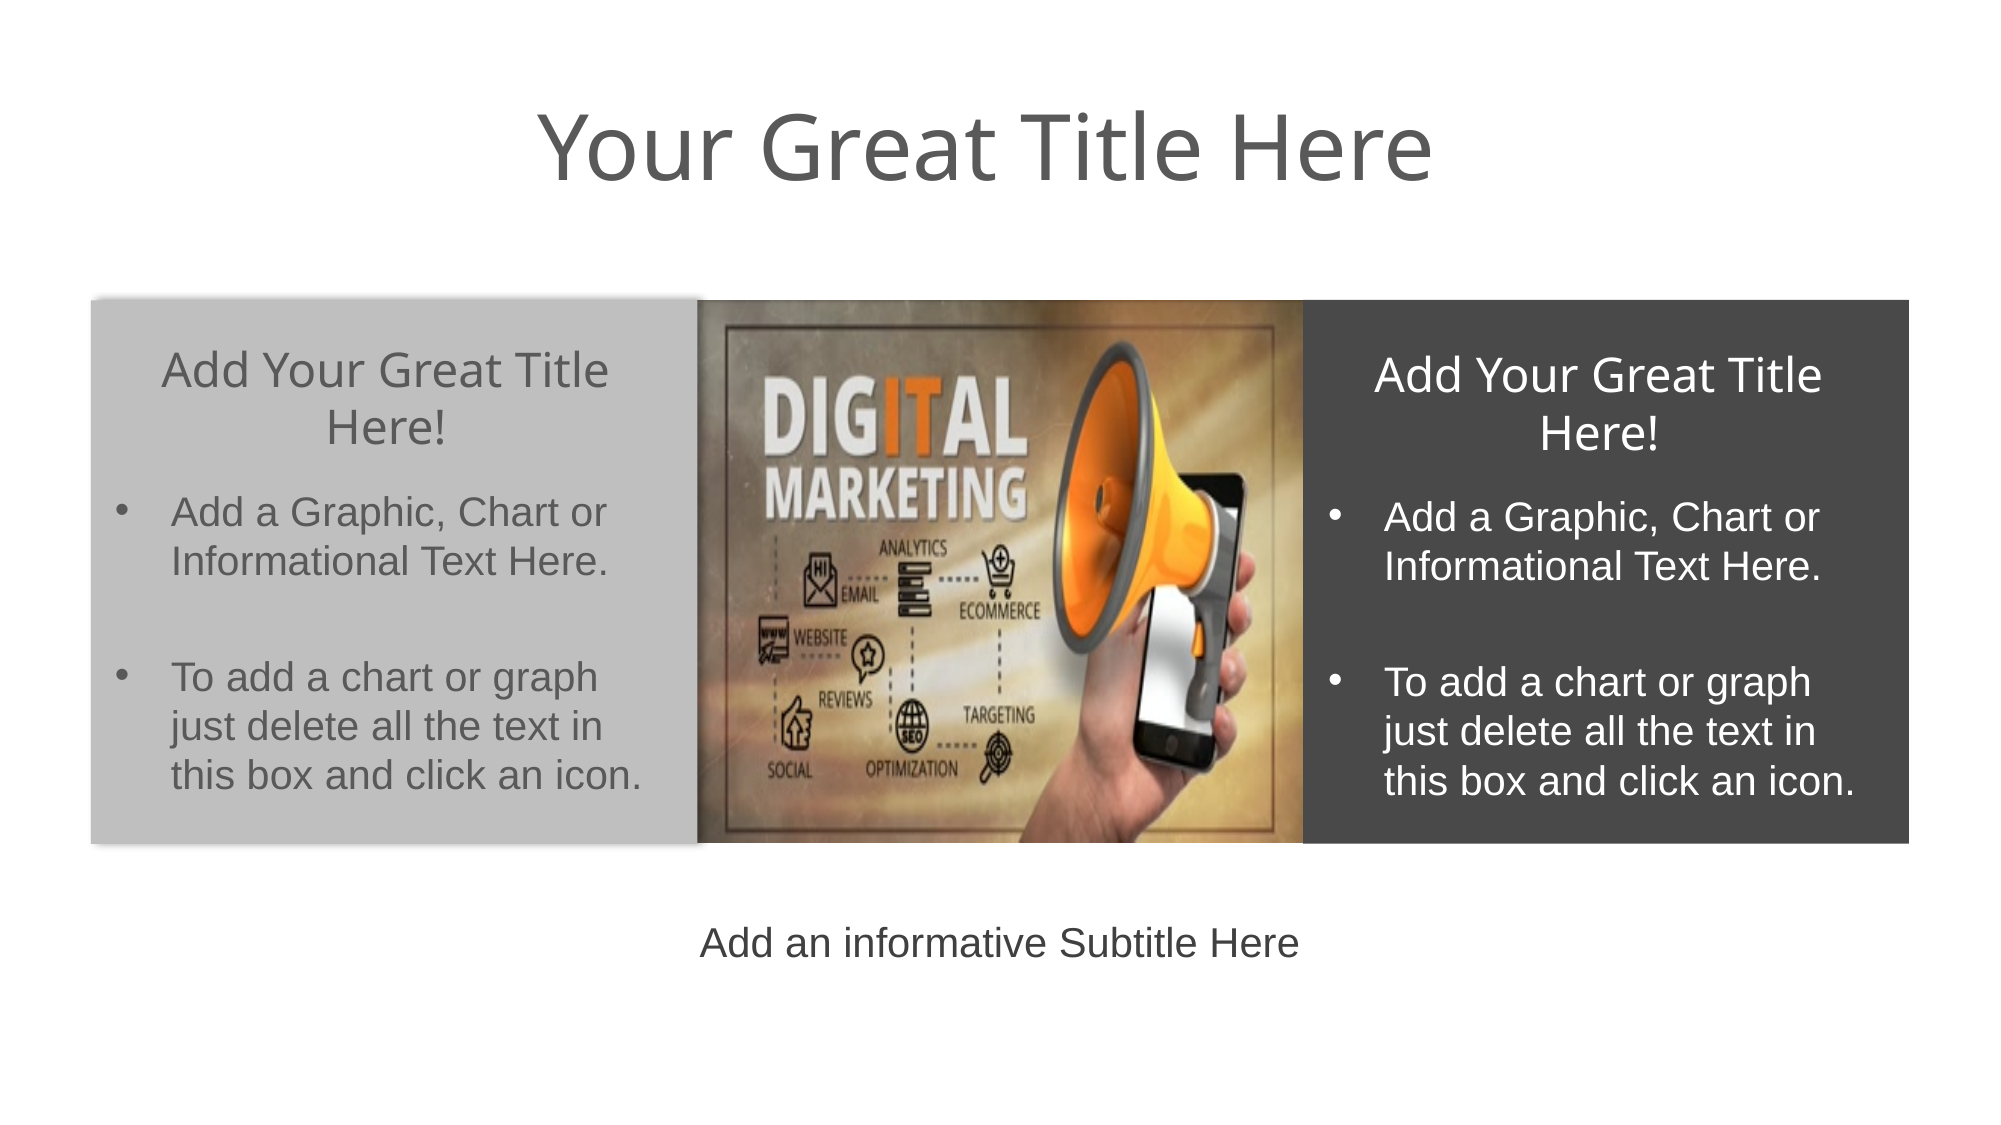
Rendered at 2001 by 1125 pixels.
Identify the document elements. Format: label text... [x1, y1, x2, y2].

title Your Great Title Here [225, 75, 1748, 213]
text_box Add a Graphic, Chart or Informational Text Here. To add a chart or graph just delete all the text in this box and click an icon. [1313, 480, 1875, 813]
text_box Add an informative Subtitle Here [249, 908, 1750, 978]
text_box [89, 298, 697, 846]
text_box Add a Graphic, Chart or Informational Text Here. To add a chart or graph just delete all the text in this box and click an icon. [100, 475, 662, 808]
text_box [696, 299, 1304, 844]
text_box Add Your Great Title Here! [1323, 337, 1875, 467]
text_box [1301, 298, 1911, 846]
text_box Add Your Great Title Here! [110, 332, 662, 462]
